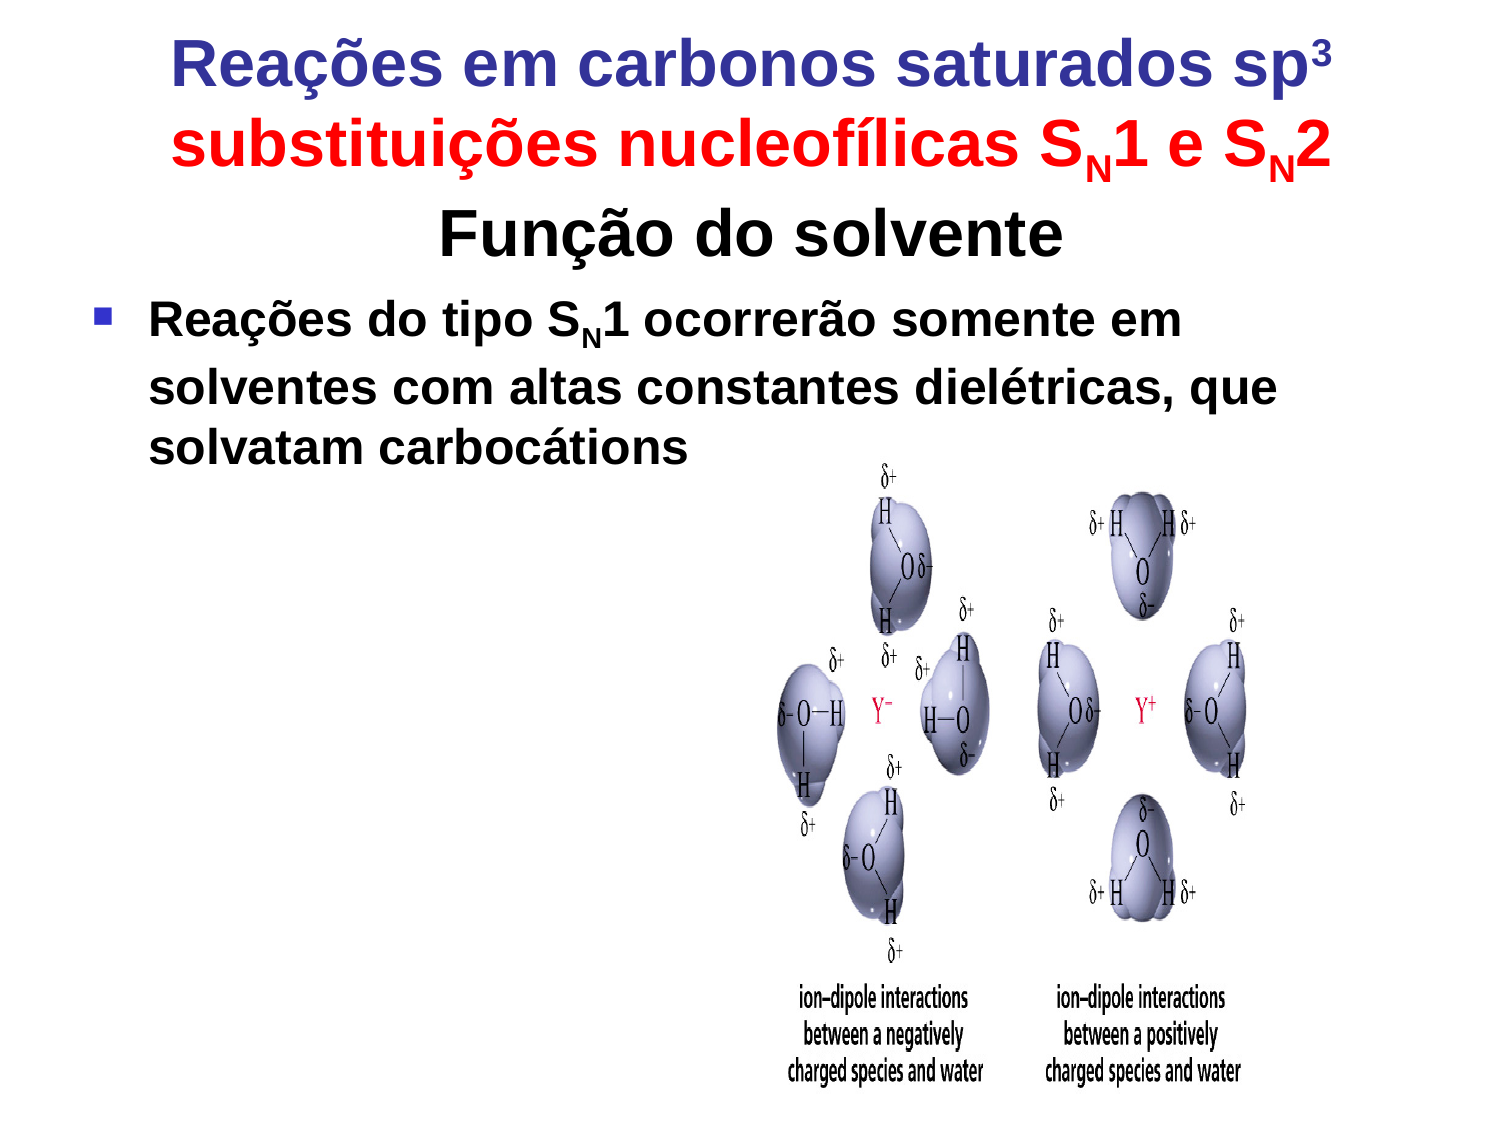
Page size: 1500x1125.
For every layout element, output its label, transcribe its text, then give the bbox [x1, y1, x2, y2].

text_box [773, 455, 1248, 1095]
text_box Reações em carbonos saturados sp3 substituições nucleofílicas SN1 e SN2 Função do solvente [112, 90, 1391, 278]
list Reações do tipo SN1 ocorrerão somente em solventes com altas constantes dielétricas, que solvatam carbocátions [76, 278, 1419, 567]
